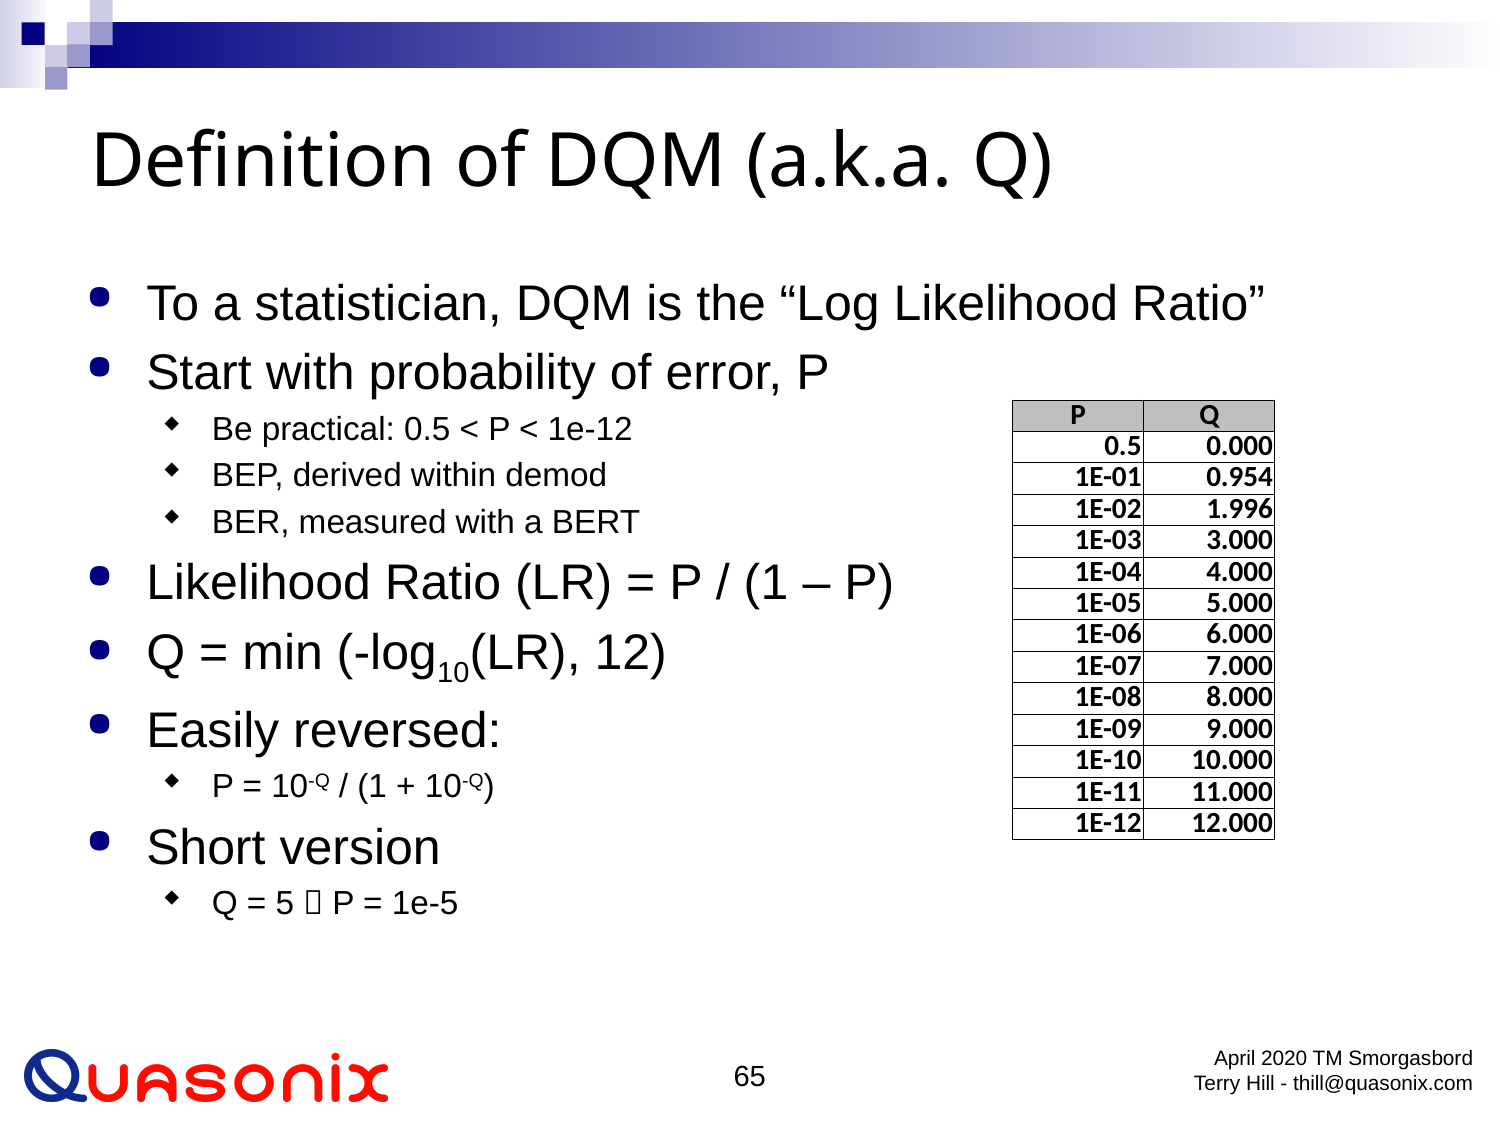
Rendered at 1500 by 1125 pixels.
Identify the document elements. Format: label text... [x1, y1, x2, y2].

title Definition of DQM (a.k.a. Q) [75, 62, 1425, 250]
table_cell 0.5 [1013, 432, 1143, 462]
table_cell 0.000 [1144, 432, 1274, 462]
table_cell 1E-04 [1013, 558, 1143, 588]
table_cell 9.000 [1144, 715, 1274, 745]
table_cell 1E-03 [1013, 526, 1143, 557]
table_cell 1E-07 [1013, 652, 1143, 682]
table_cell 8.000 [1144, 683, 1274, 714]
table_cell 1E-09 [1013, 715, 1143, 745]
table_cell 10.000 [1144, 746, 1274, 777]
picture [24, 1049, 388, 1102]
table_cell 1E-10 [1013, 746, 1143, 777]
table_cell 1E-11 [1013, 778, 1143, 808]
table_cell 1E-01 [1013, 463, 1143, 494]
table_cell 1E-06 [1013, 620, 1143, 651]
table_cell 5.000 [1144, 589, 1274, 619]
table_cell 6.000 [1144, 620, 1274, 651]
table_header P [1013, 401, 1143, 431]
table_cell 4.000 [1144, 558, 1274, 588]
table_header Q [1144, 401, 1274, 431]
table_cell 1.996 [1144, 495, 1274, 525]
table_cell 1E-02 [1013, 495, 1143, 525]
list To a statistician, DQM is the “Log Likelihood Ratio” Start with probability of error, P Be practical: 0.5 < P < 1e-12 BEP, derived within demod BER, measured with a BERT Likelihood Ratio (LR) = P / (1 – P) Q = min (-log10(LR), 12) Easily reversed: P = 10-Q / (1 + 10-Q) Short version Q = 5  P = 1e-5 [75, 262, 1425, 963]
table_cell 1E-05 [1013, 589, 1143, 619]
table_cell 3.000 [1144, 526, 1274, 557]
table_cell 1E-12 [1013, 809, 1143, 839]
table_cell 7.000 [1144, 652, 1274, 682]
table_cell 1E-08 [1013, 683, 1143, 714]
table_cell 0.954 [1144, 463, 1274, 494]
table_cell 12.000 [1144, 809, 1274, 839]
table_cell 11.000 [1144, 778, 1274, 808]
